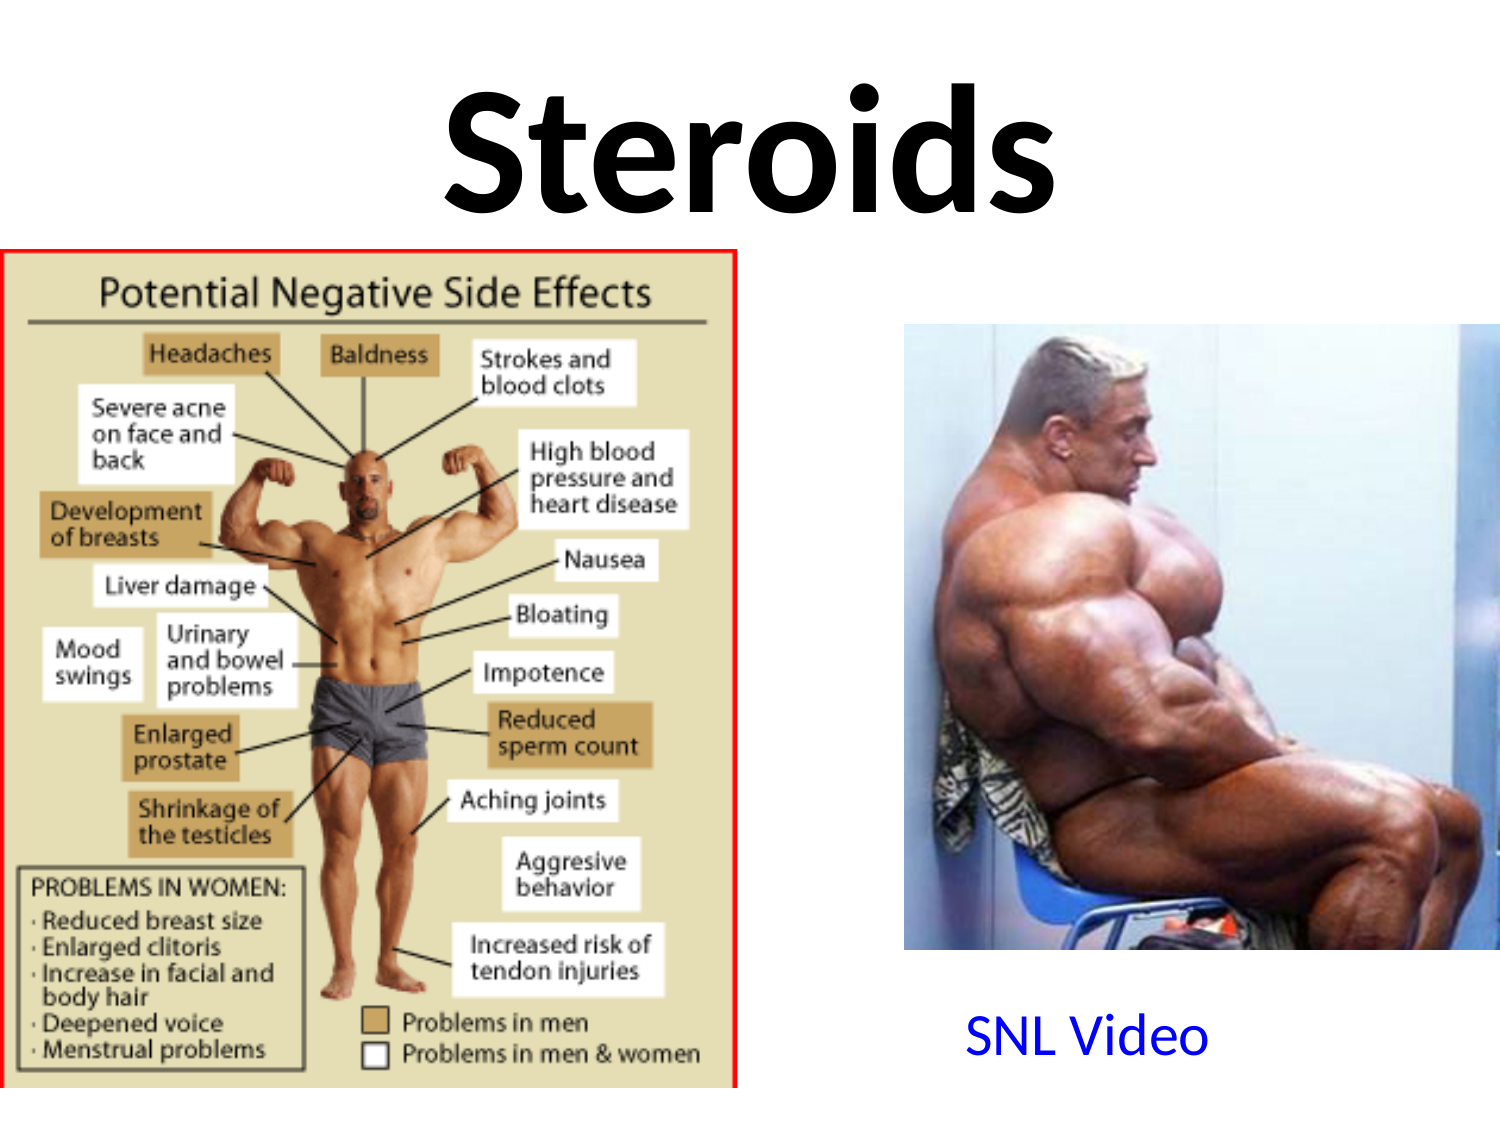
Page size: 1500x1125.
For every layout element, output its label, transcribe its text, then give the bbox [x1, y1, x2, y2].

title Steroids [75, 45, 1425, 233]
text_box SNL Video [949, 987, 1313, 1075]
picture [0, 249, 738, 1088]
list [904, 324, 1500, 951]
